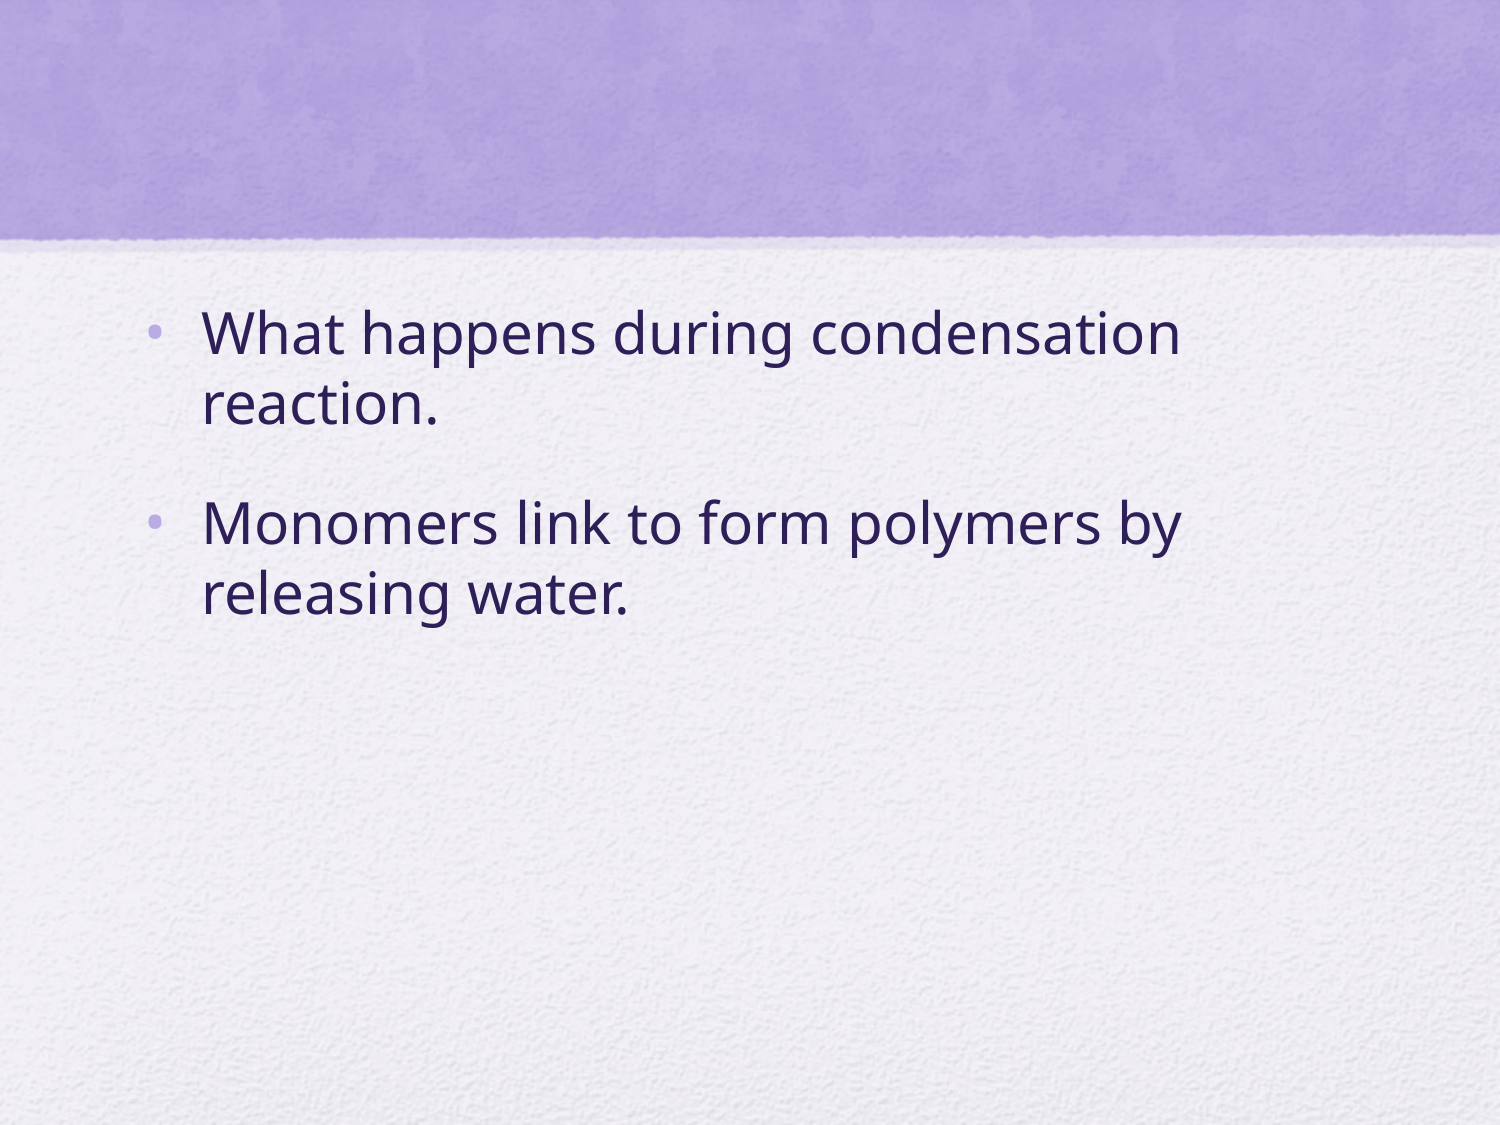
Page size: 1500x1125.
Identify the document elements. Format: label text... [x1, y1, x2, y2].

picture [0, 225, 1500, 1125]
list What happens during condensation reaction. Monomers link to form polymers by releasing water. [129, 288, 1372, 993]
